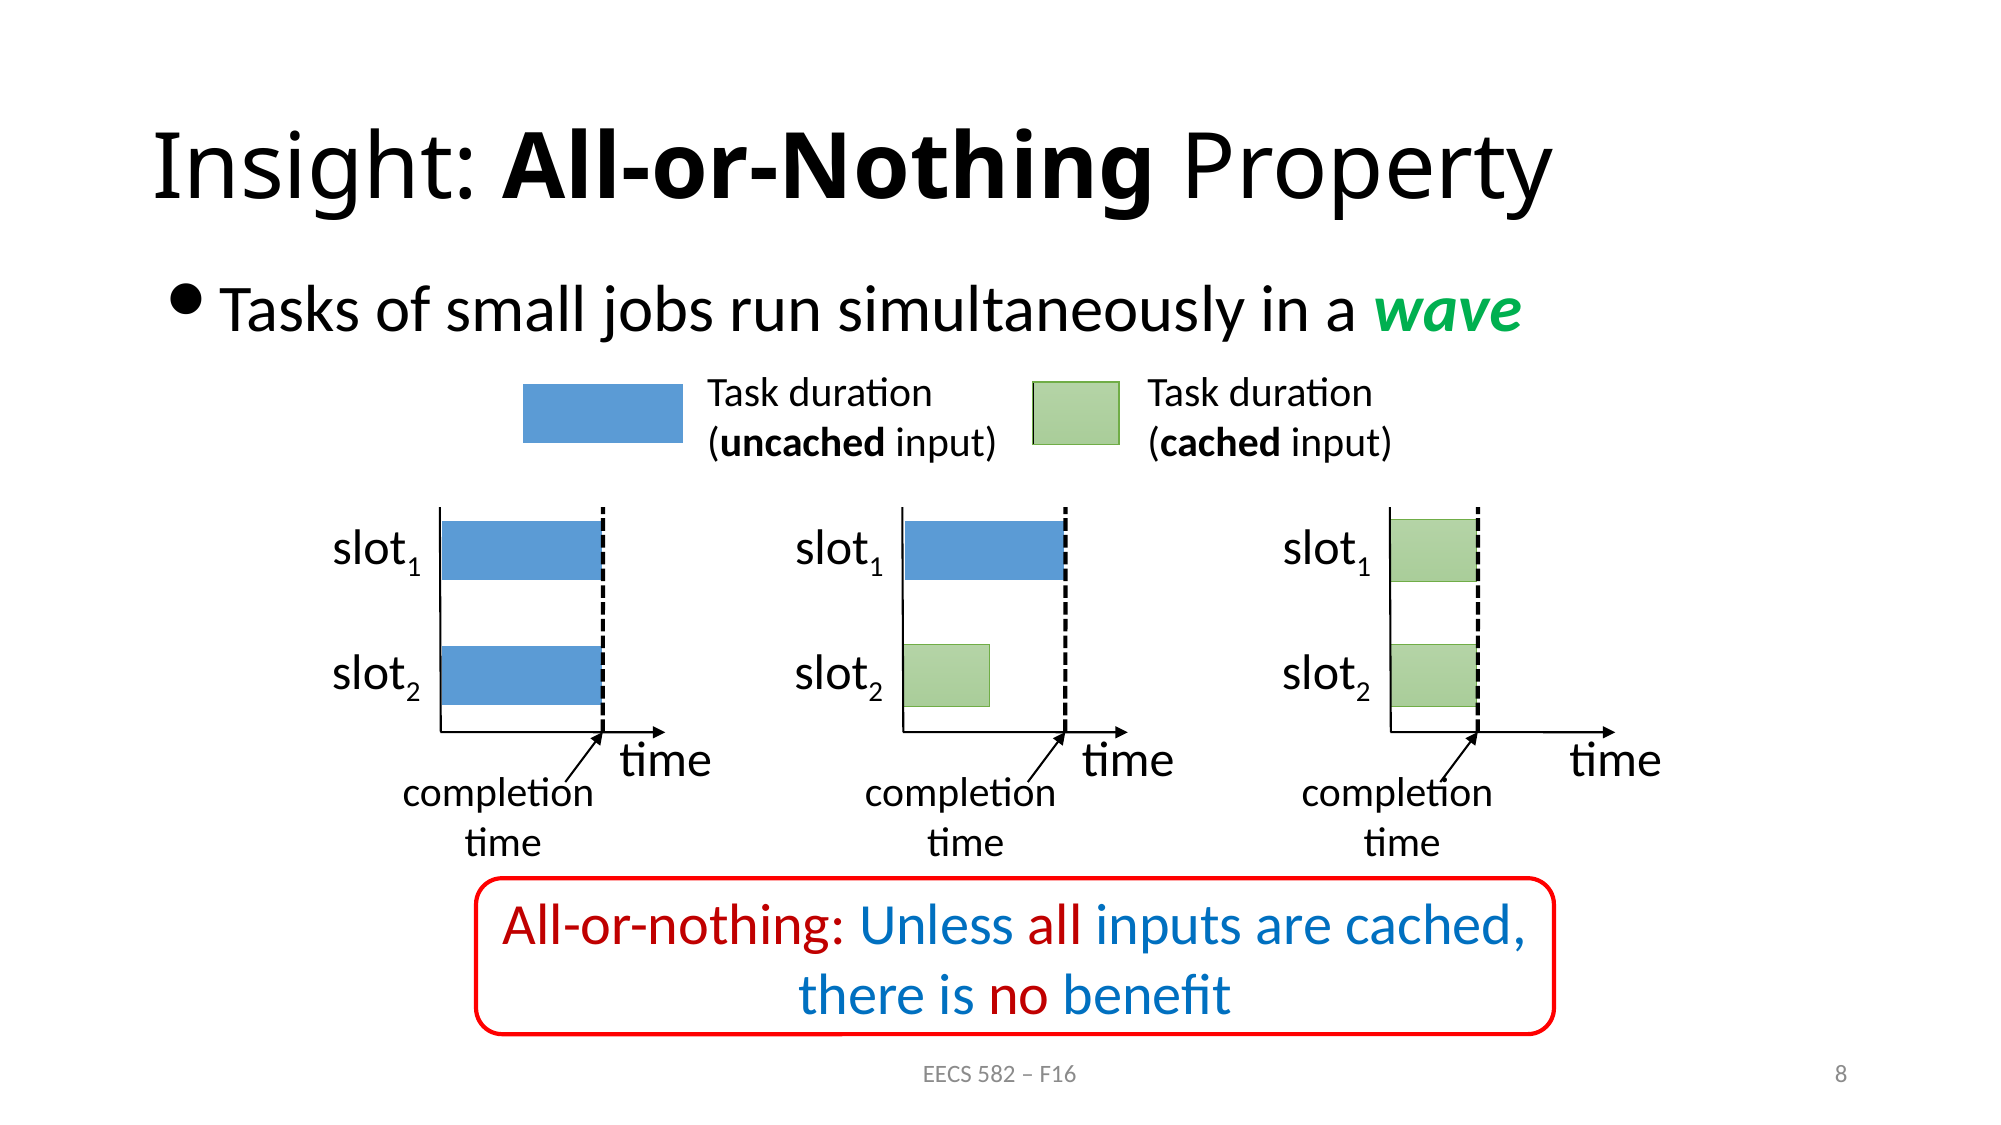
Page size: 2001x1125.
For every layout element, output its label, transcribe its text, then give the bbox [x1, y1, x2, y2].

slide_number 8 [1412, 1042, 1863, 1103]
list Tasks of small jobs run simultaneously in a wave [137, 266, 1554, 538]
text_box All-or-nothing: Unless all inputs are cached, there is no benefit [475, 877, 1555, 1035]
title Insight: All-or-Nothing Property [137, 59, 1863, 278]
text_box Task duration (cached input) [1132, 356, 1409, 472]
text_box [1265, 507, 1678, 874]
text_box [520, 380, 686, 446]
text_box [315, 507, 728, 874]
text_box Task duration (uncached input) [692, 356, 1013, 472]
footer EECS 582 – F16 [662, 1042, 1338, 1103]
text_box [1032, 381, 1120, 445]
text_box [777, 507, 1191, 874]
